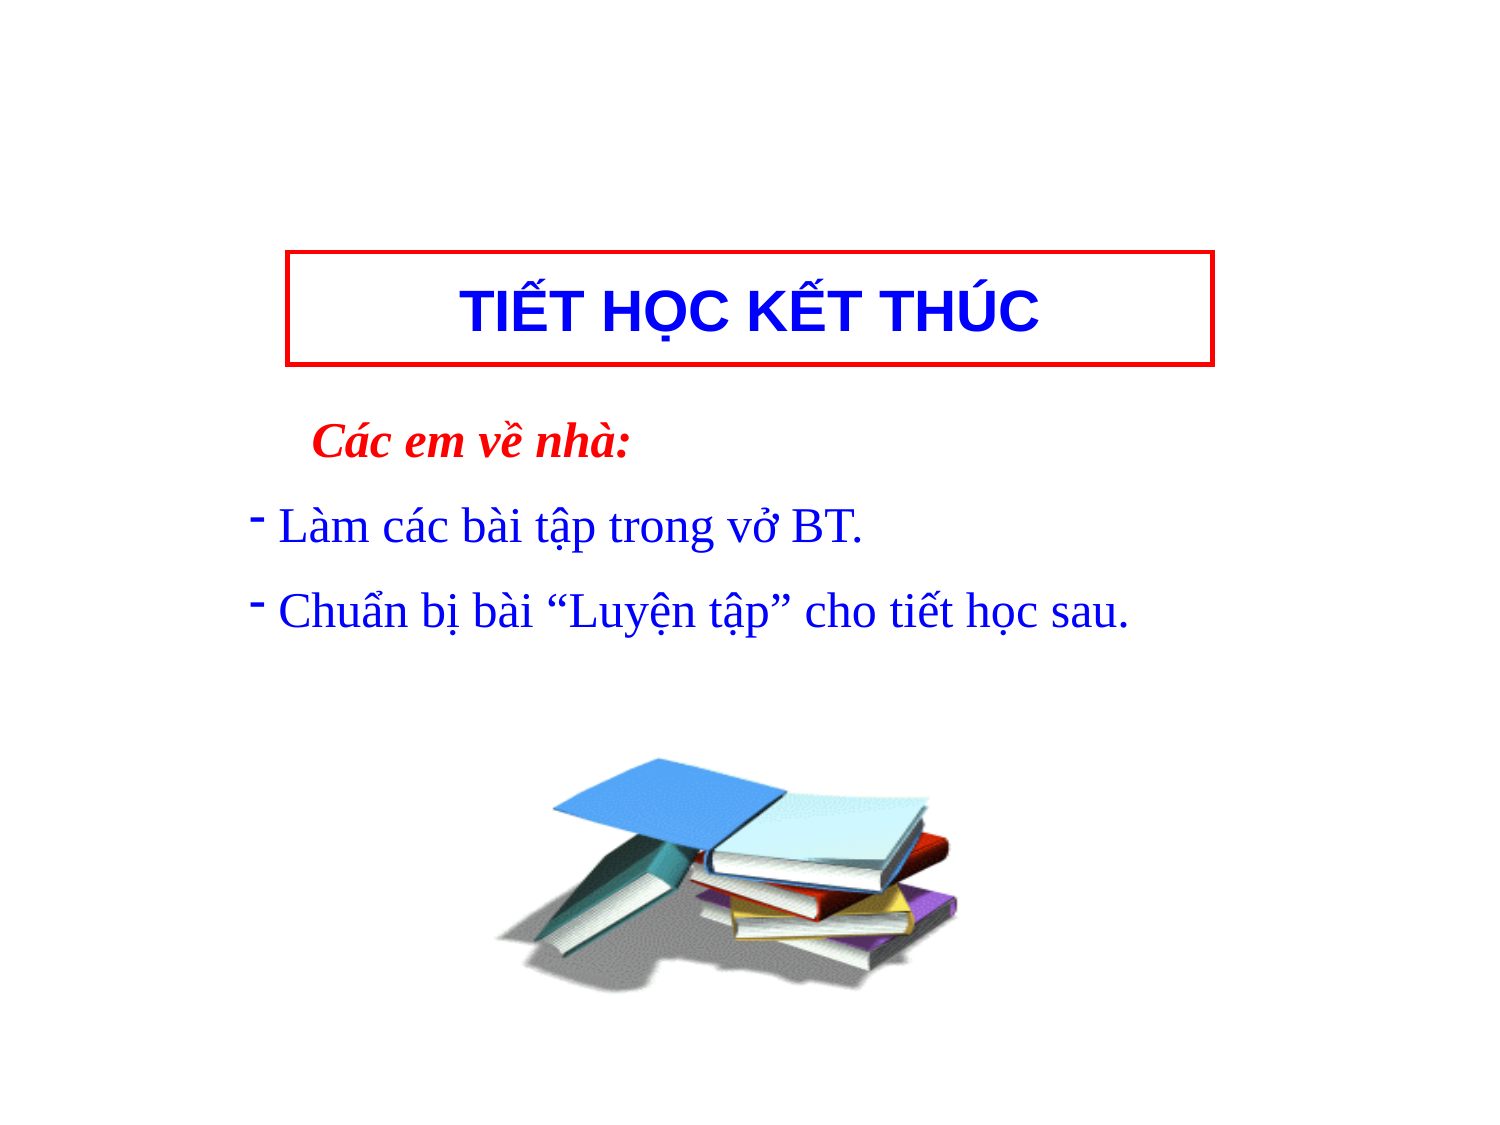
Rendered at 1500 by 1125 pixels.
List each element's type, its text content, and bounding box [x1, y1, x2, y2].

picture [456, 670, 1034, 1010]
text_box TIẾT HỌC KẾT THÚC [287, 252, 1213, 365]
text_box Các em về nhà: Làm các bài tập trong vở BT. Chuẩn bị bài “Luyện tập” cho tiết học sau. [234, 400, 1291, 646]
